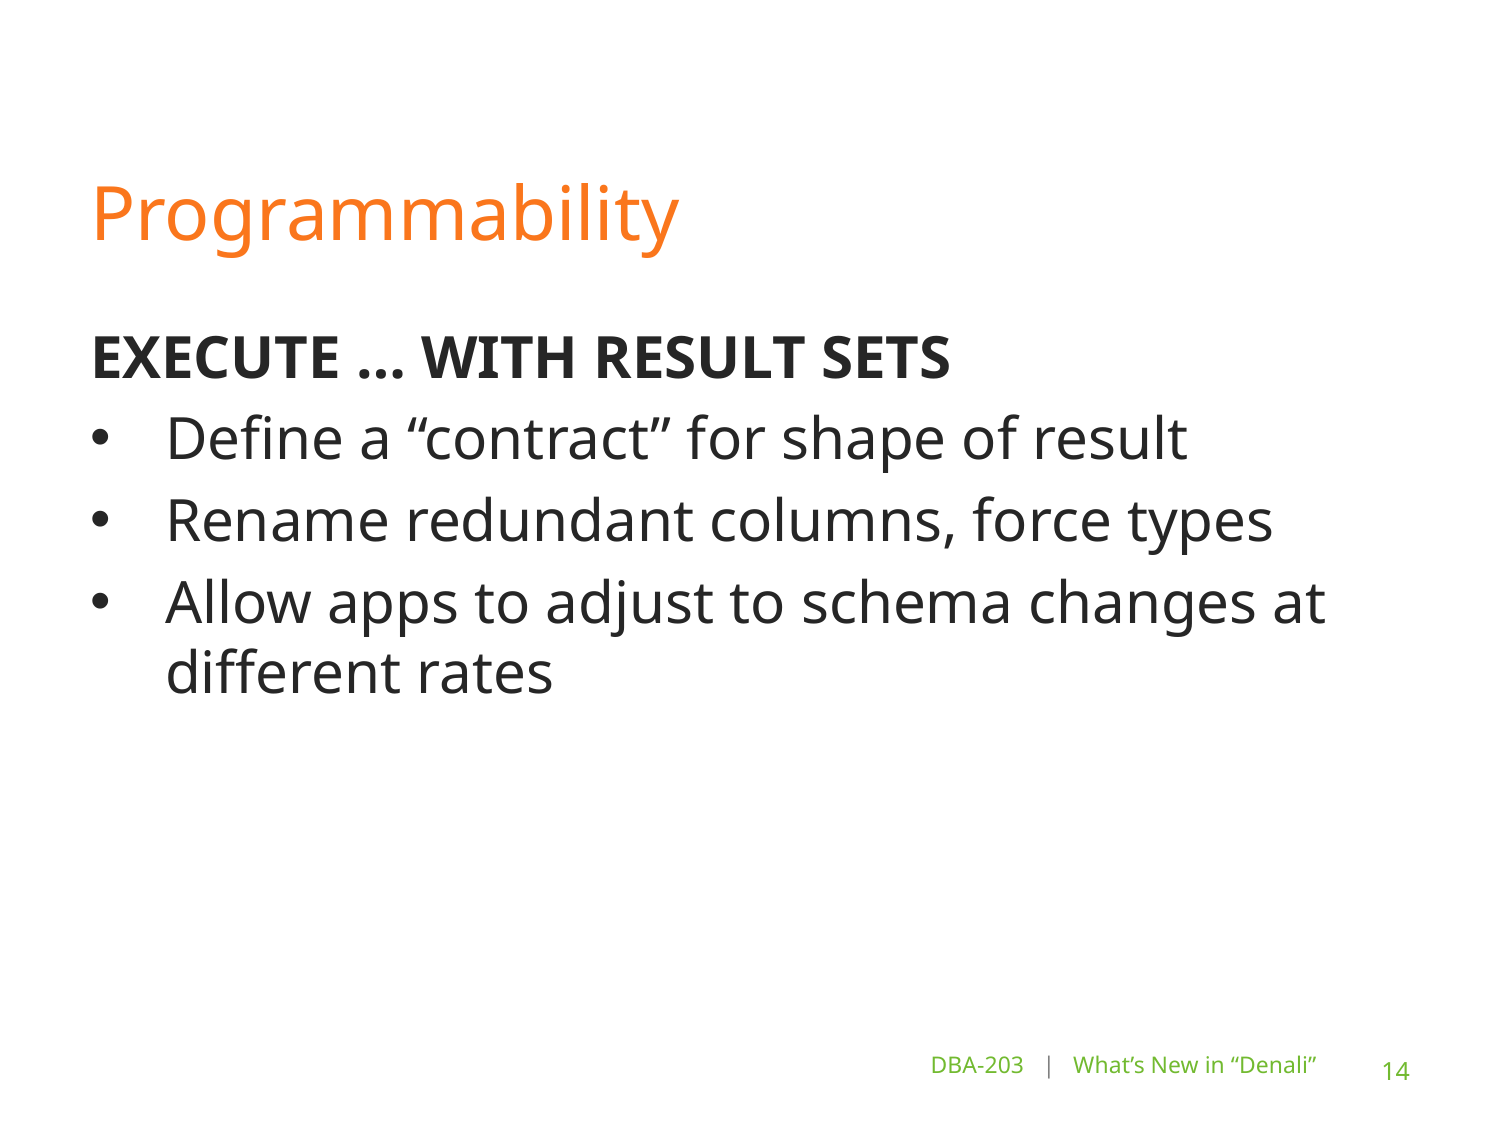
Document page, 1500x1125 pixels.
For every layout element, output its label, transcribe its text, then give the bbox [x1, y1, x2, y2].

title Programmability [75, 174, 1425, 288]
slide_number 14 [1349, 1042, 1425, 1103]
list EXECUTE … WITH RESULT SETS Define a “contract” for shape of result Rename redundant columns, force types Allow apps to adjust to schema changes at different rates [75, 312, 1425, 1013]
footer DBA-203 | What’s New in “Denali” [856, 1042, 1332, 1103]
